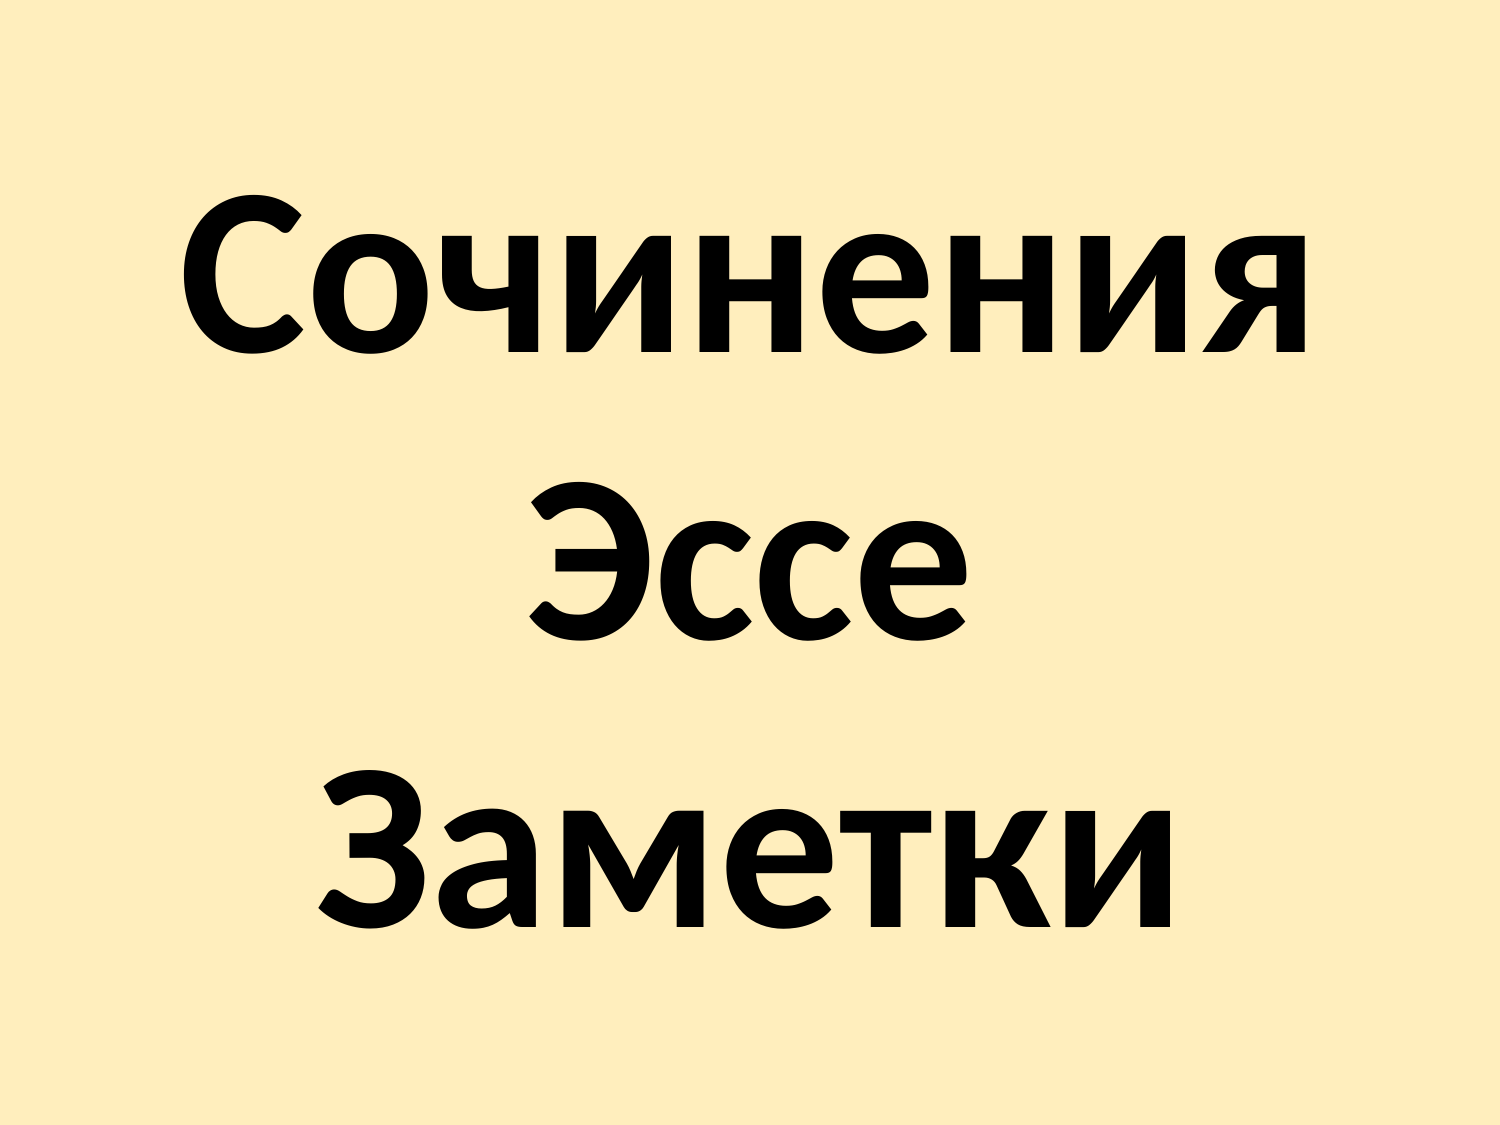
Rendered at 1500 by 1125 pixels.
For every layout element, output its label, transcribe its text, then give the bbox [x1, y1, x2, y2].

title Сочинения Эссе Заметки [75, 45, 1425, 233]
